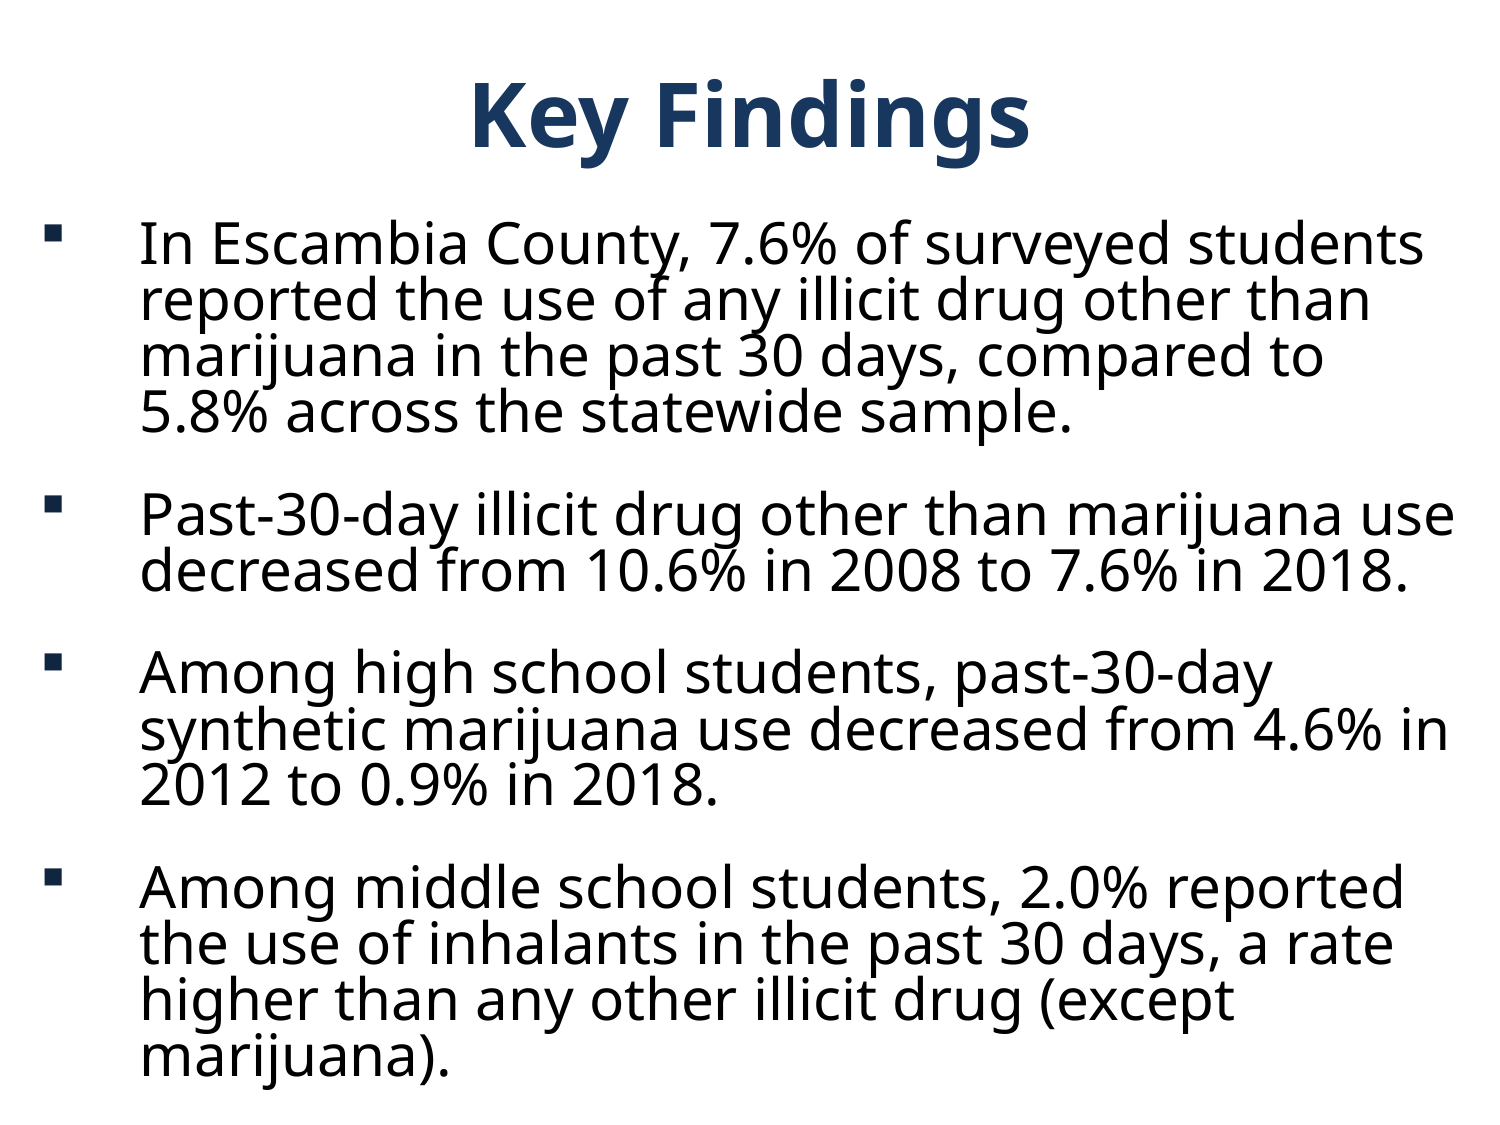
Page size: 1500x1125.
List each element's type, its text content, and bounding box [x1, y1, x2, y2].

text_box Key Findings [37, 62, 1463, 174]
text_box In Escambia County, 7.6% of surveyed students reported the use of any illicit drug other than marijuana in the past 30 days, compared to 5.8% across the statewide sample. Past-30-day illicit drug other than marijuana use decreased from 10.6% in 2008 to 7.6% in 2018. Among high school students, past-30-day synthetic marijuana use decreased from 4.6% in 2012 to 0.9% in 2018. Among middle school students, 2.0% reported the use of inhalants in the past 30 days, a rate higher than any other illicit drug (except marijuana). [24, 212, 1475, 938]
